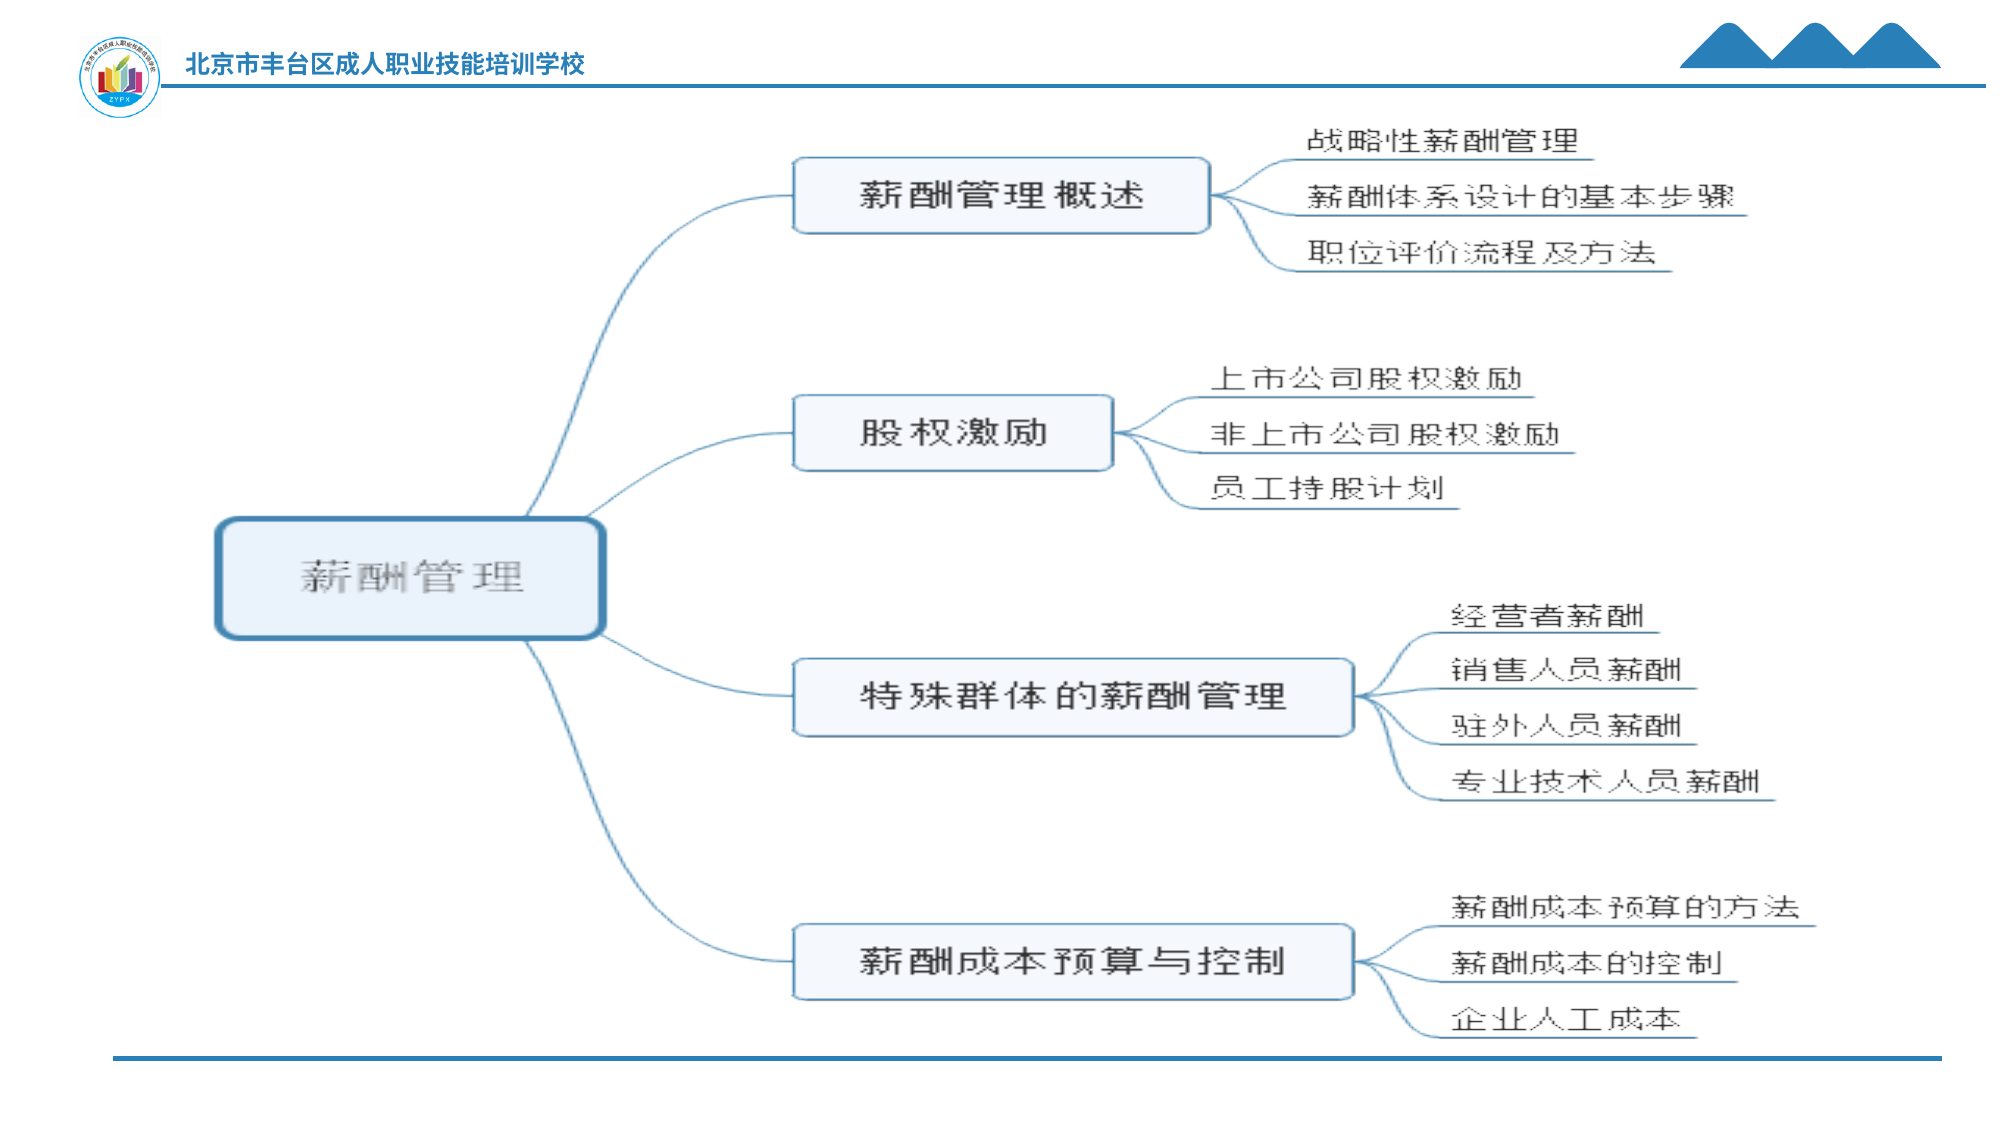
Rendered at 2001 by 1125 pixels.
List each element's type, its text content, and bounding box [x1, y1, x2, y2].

picture [174, 97, 1853, 1059]
text_box [1763, 21, 1853, 70]
text_box 北京市丰台区成人职业技能培训学校 [170, 40, 632, 85]
text_box [1677, 21, 1772, 70]
picture [79, 36, 161, 118]
text_box [1840, 21, 1944, 70]
